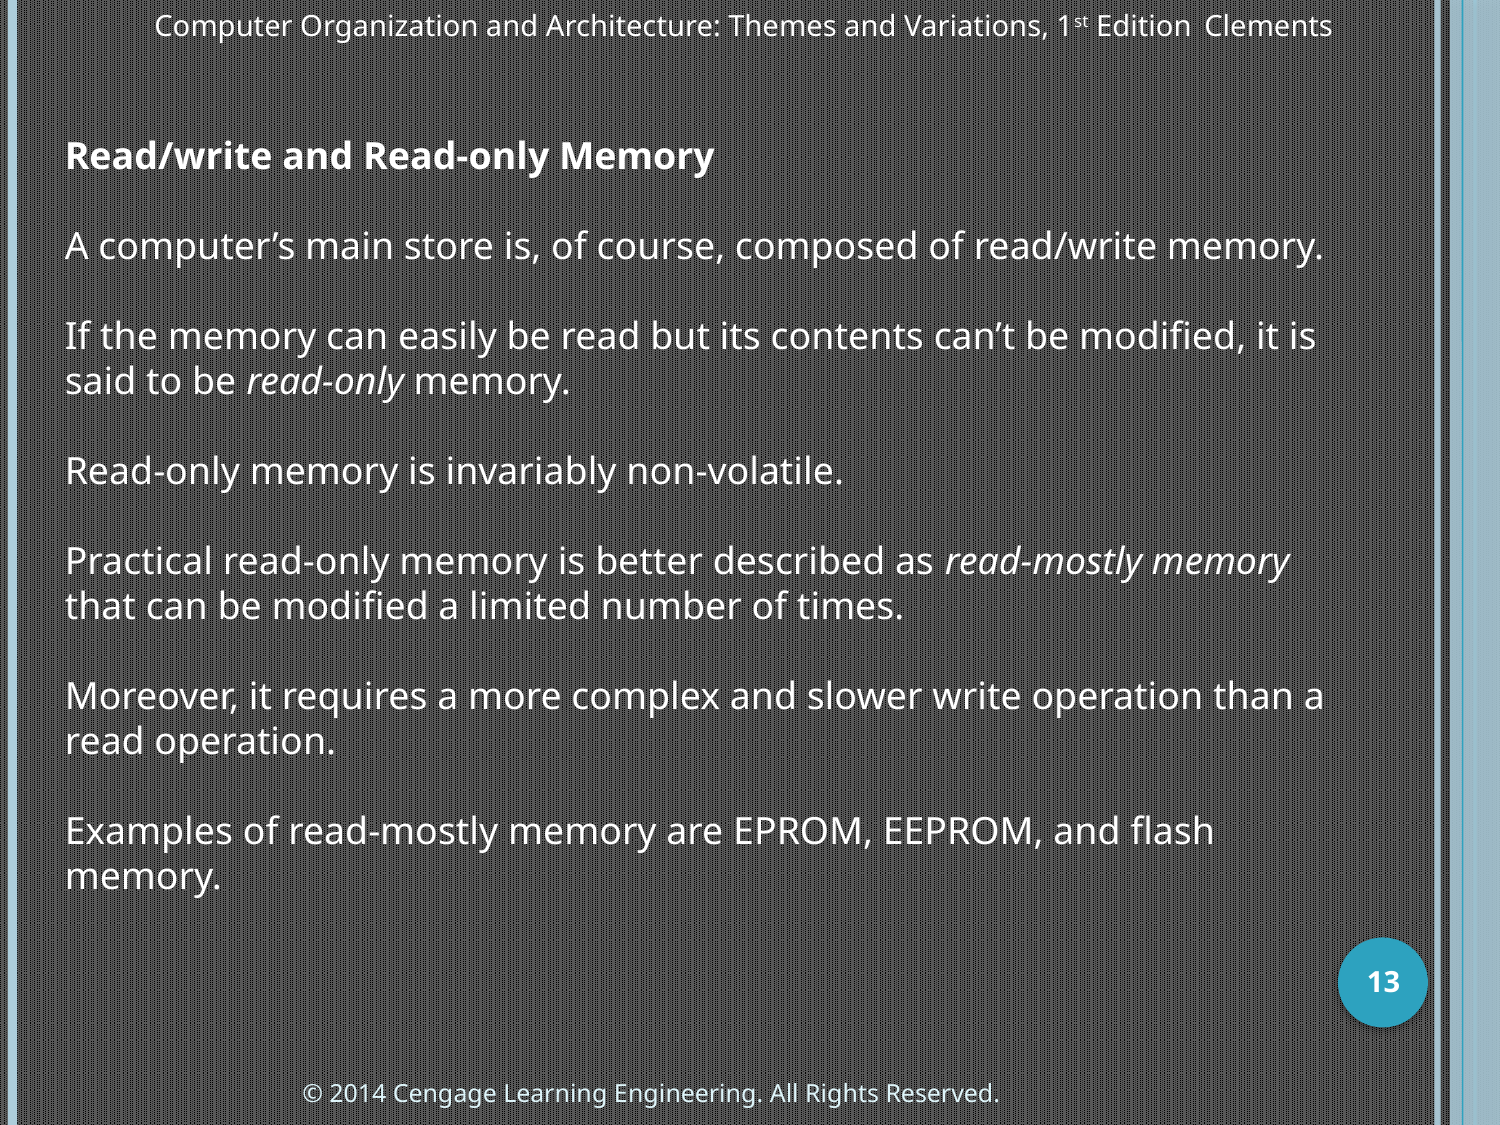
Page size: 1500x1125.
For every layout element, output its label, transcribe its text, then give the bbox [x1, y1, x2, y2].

slide_number 13 [1333, 940, 1434, 1027]
footer © 2014 Cengage Learning Engineering. All Rights Reserved. [287, 1065, 1138, 1125]
text_box Computer Organization and Architecture: Themes and Variations, 1st Edition Clements [50, 0, 1438, 50]
text_box Read/write and Read-only Memory A computer’s main store is, of course, composed of read/write memory. If the memory can easily be read but its contents can’t be modified, it is said to be read-only memory. Read-only memory is invariably non-volatile. Practical read-only memory is better described as read-mostly memory that can be modified a limited number of times. Moreover, it requires a more complex and slower write operation than a read operation. Examples of read-mostly memory are EPROM, EEPROM, and flash memory. [50, 124, 1375, 905]
